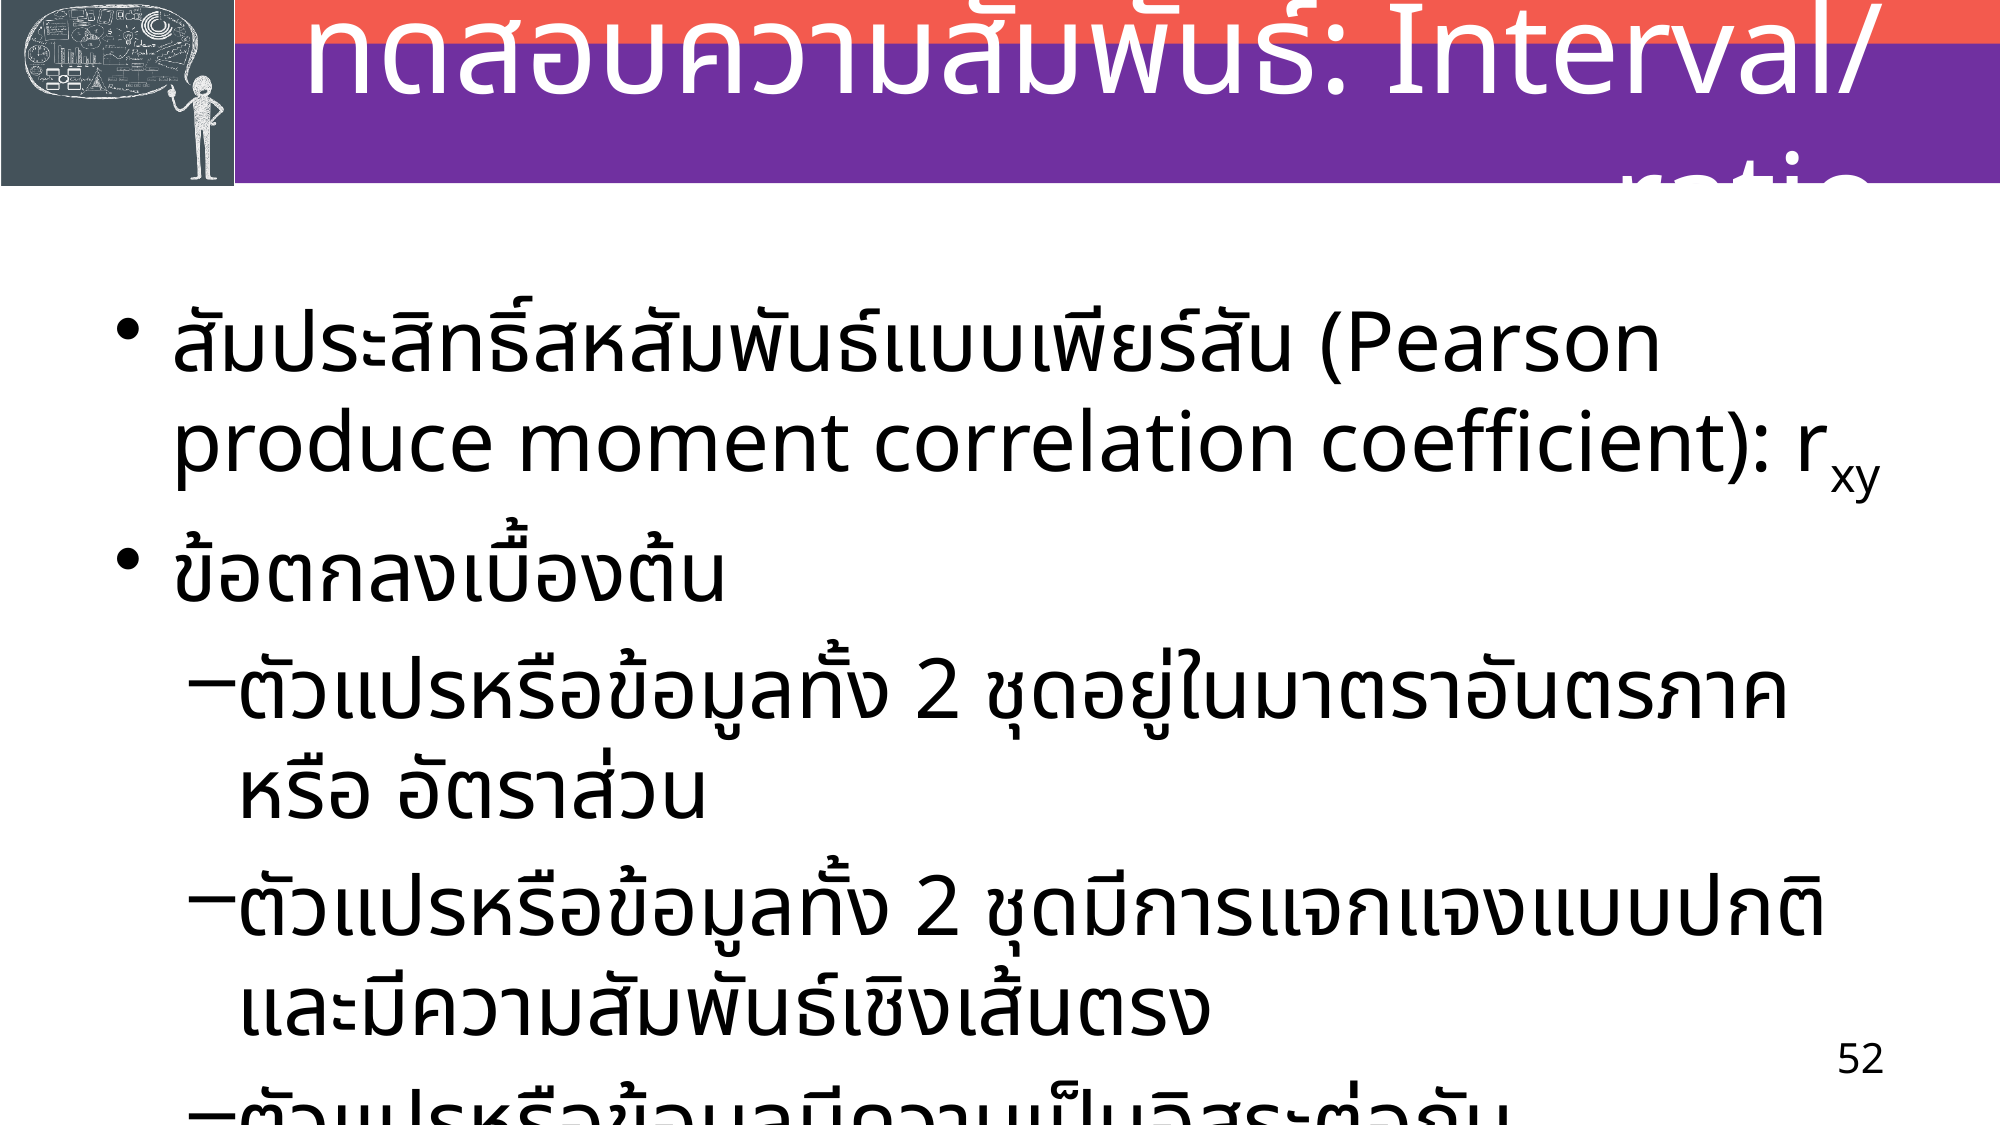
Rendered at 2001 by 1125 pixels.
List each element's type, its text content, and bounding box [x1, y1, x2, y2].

picture [2, 0, 234, 186]
slide_number 52 [1433, 1024, 1900, 1103]
title ทดสอบความสัมพันธ์: Interval/ ratio [233, 45, 1900, 192]
list สัมประสิทธิ์สหสัมพันธ์แบบเพียร์สัน (Pearson produce moment correlation coefficient): rxy ข้อตกลงเบื้องต้น ตัวแปรหรือข้อมูลทั้ง 2 ชุดอยู่ในมาตราอันตรภาค หรือ อัตราส่วน ตัวแปรหรือข้อมูลทั้ง 2 ชุดมีการแจกแจงแบบปกติ และมีความสัมพันธ์เชิงเส้นตรง ตัวแปรหรือข้อมูลมีความเป็นอิสระต่อกัน [99, 280, 1900, 1024]
